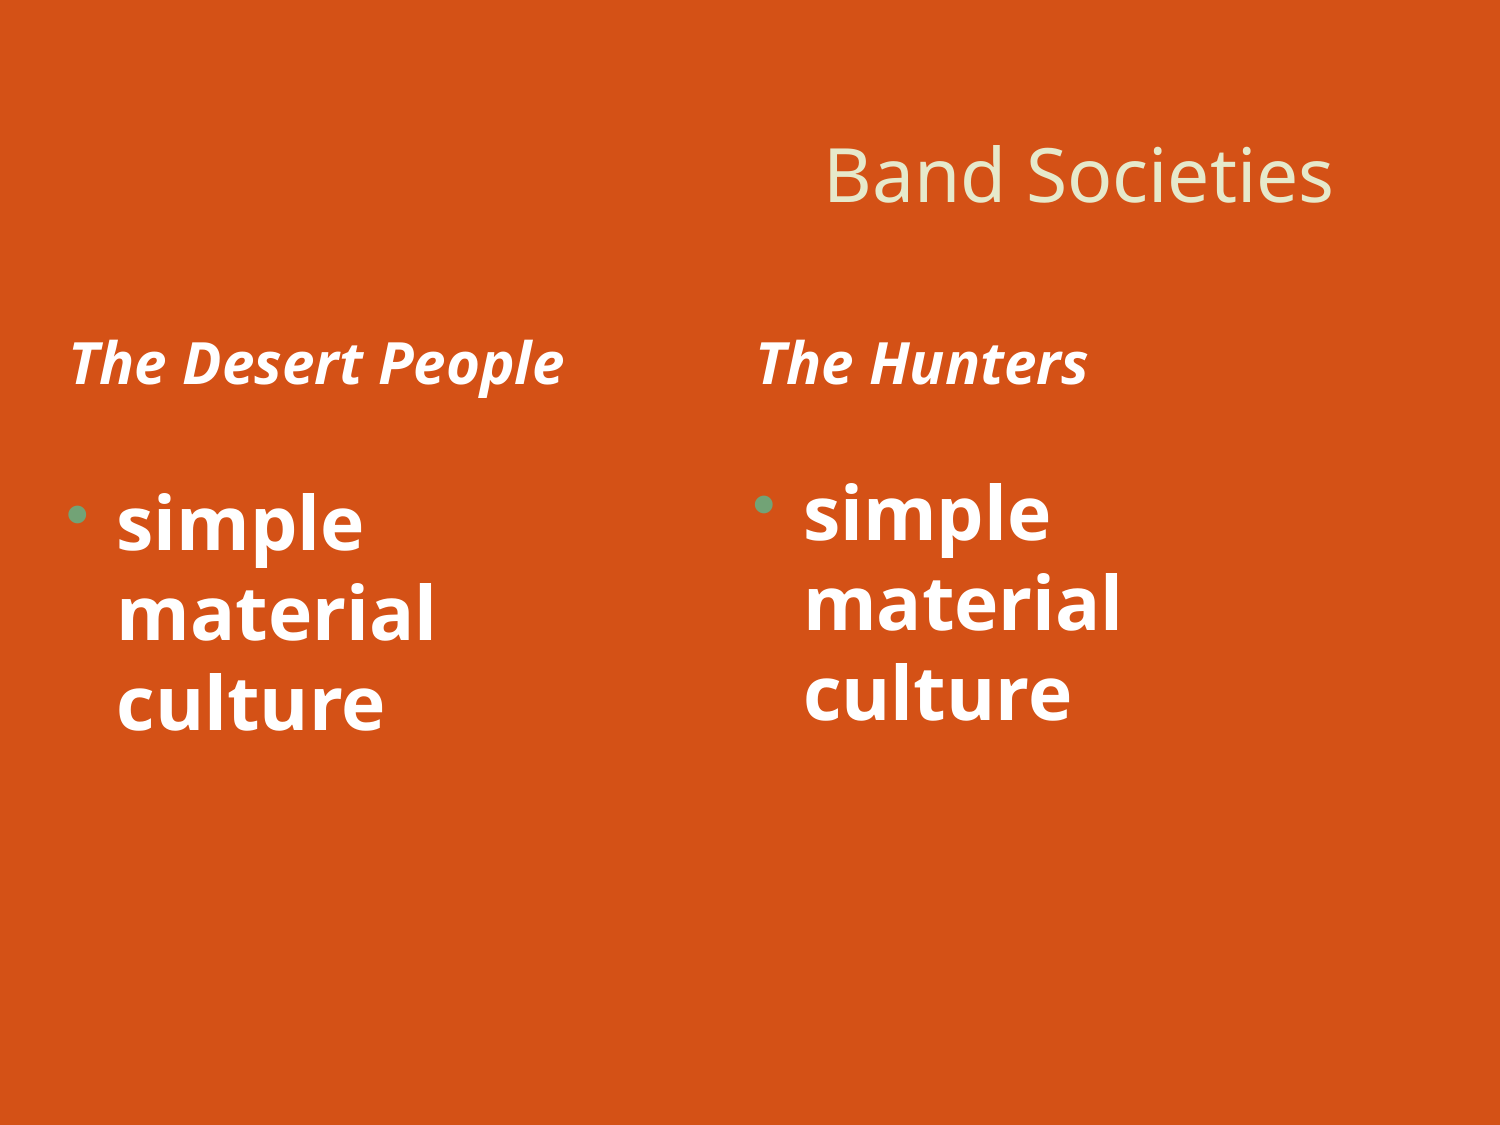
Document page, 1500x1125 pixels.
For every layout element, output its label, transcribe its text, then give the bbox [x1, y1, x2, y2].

title Band Societies [150, 118, 1350, 225]
list The Hunters simple material culture [740, 318, 1401, 994]
list The Desert People simple material culture [53, 318, 715, 994]
